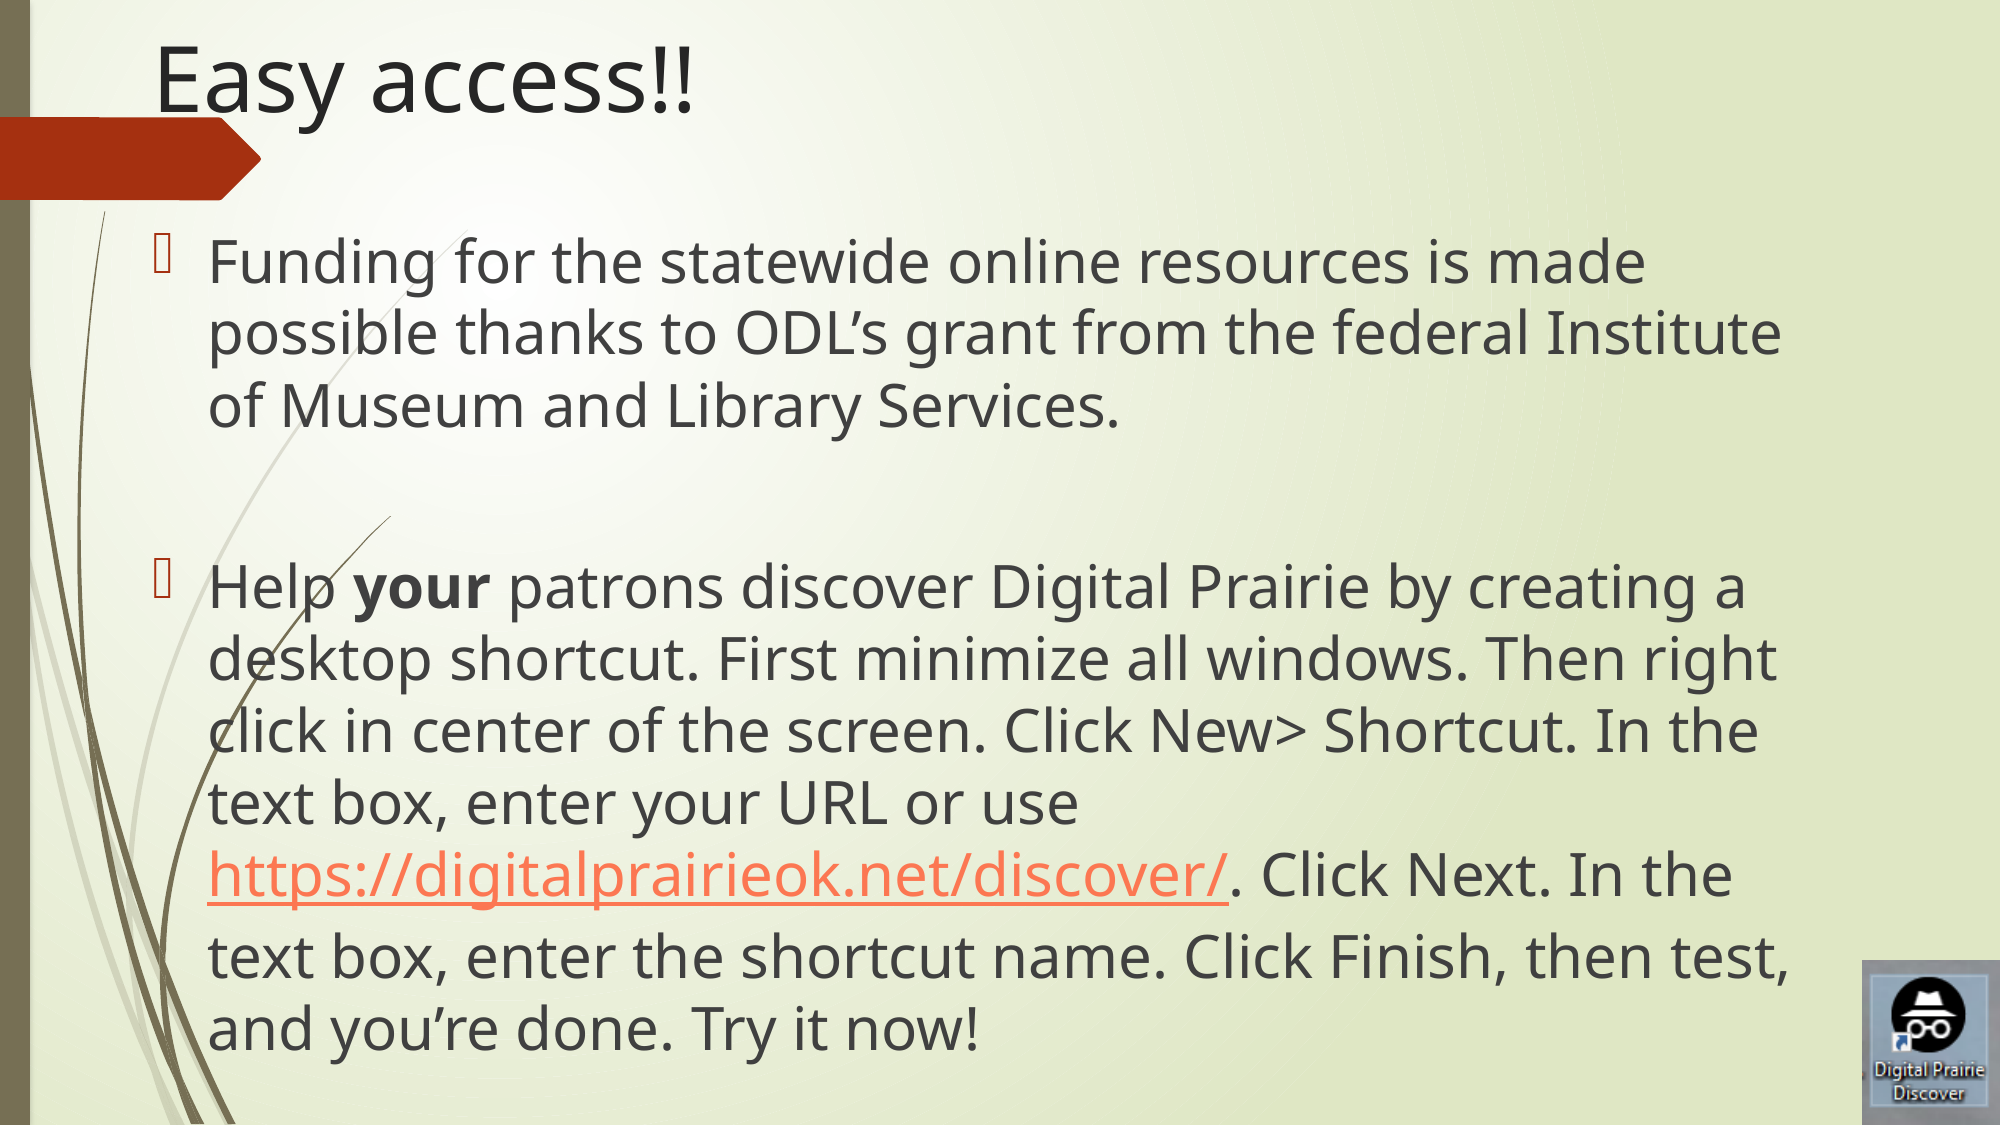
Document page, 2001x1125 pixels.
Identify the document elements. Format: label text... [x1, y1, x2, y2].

list Funding for the statewide online resources is made possible thanks to ODL’s grant from the federal Institute of Museum and Library Services. Help your patrons discover Digital Prairie by creating a desktop shortcut. First minimize all windows. Then right click in center of the screen. Click New> Shortcut. In the text box, enter your URL or use https://digitalprairieok.net/discover/. Click Next. In the text box, enter the shortcut name. Click Finish, then test, and you’re done. Try it now! [137, 215, 1863, 1071]
title Easy access!! [137, 13, 1863, 215]
picture [1862, 960, 2000, 1125]
